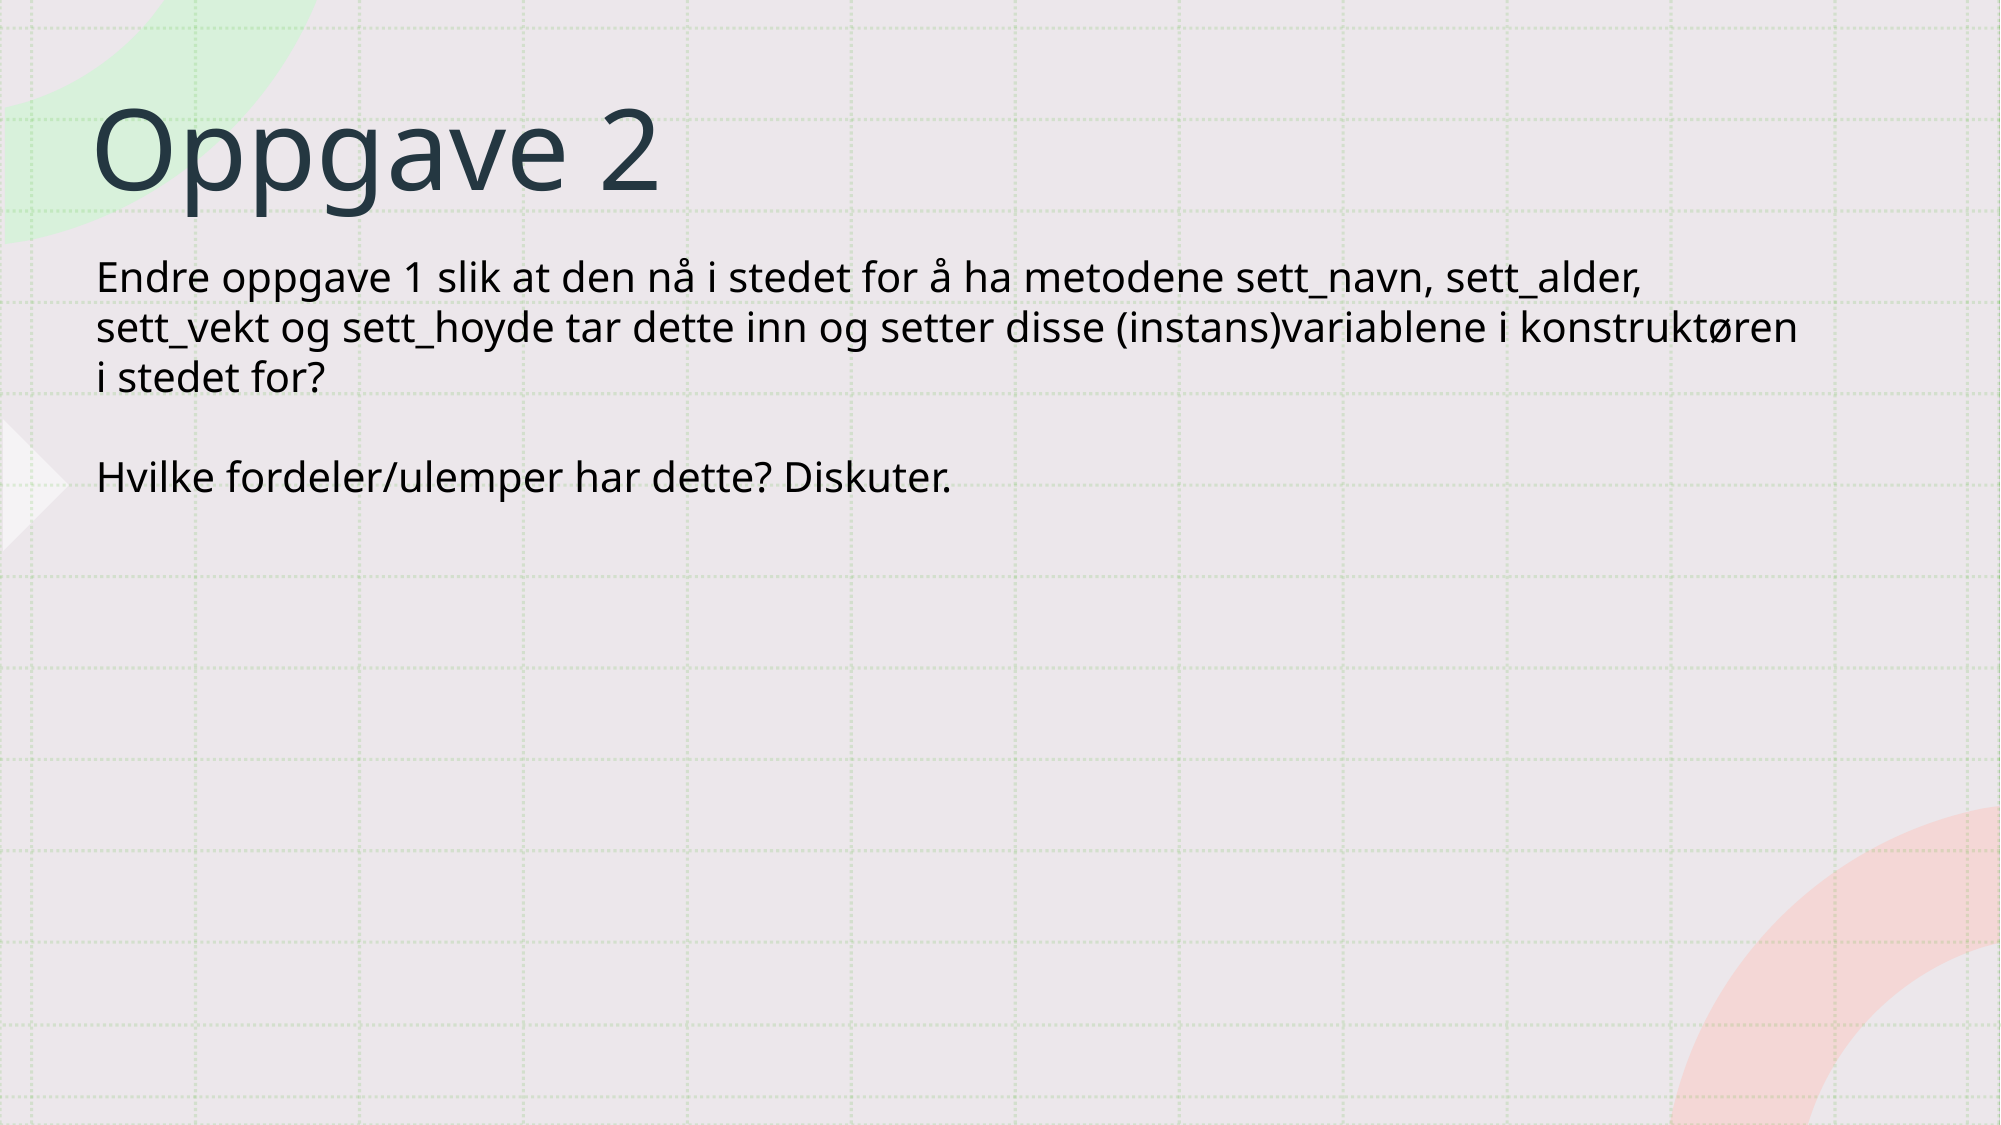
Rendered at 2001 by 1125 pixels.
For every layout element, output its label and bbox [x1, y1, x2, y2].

text_box [0, 0, 2000, 1125]
